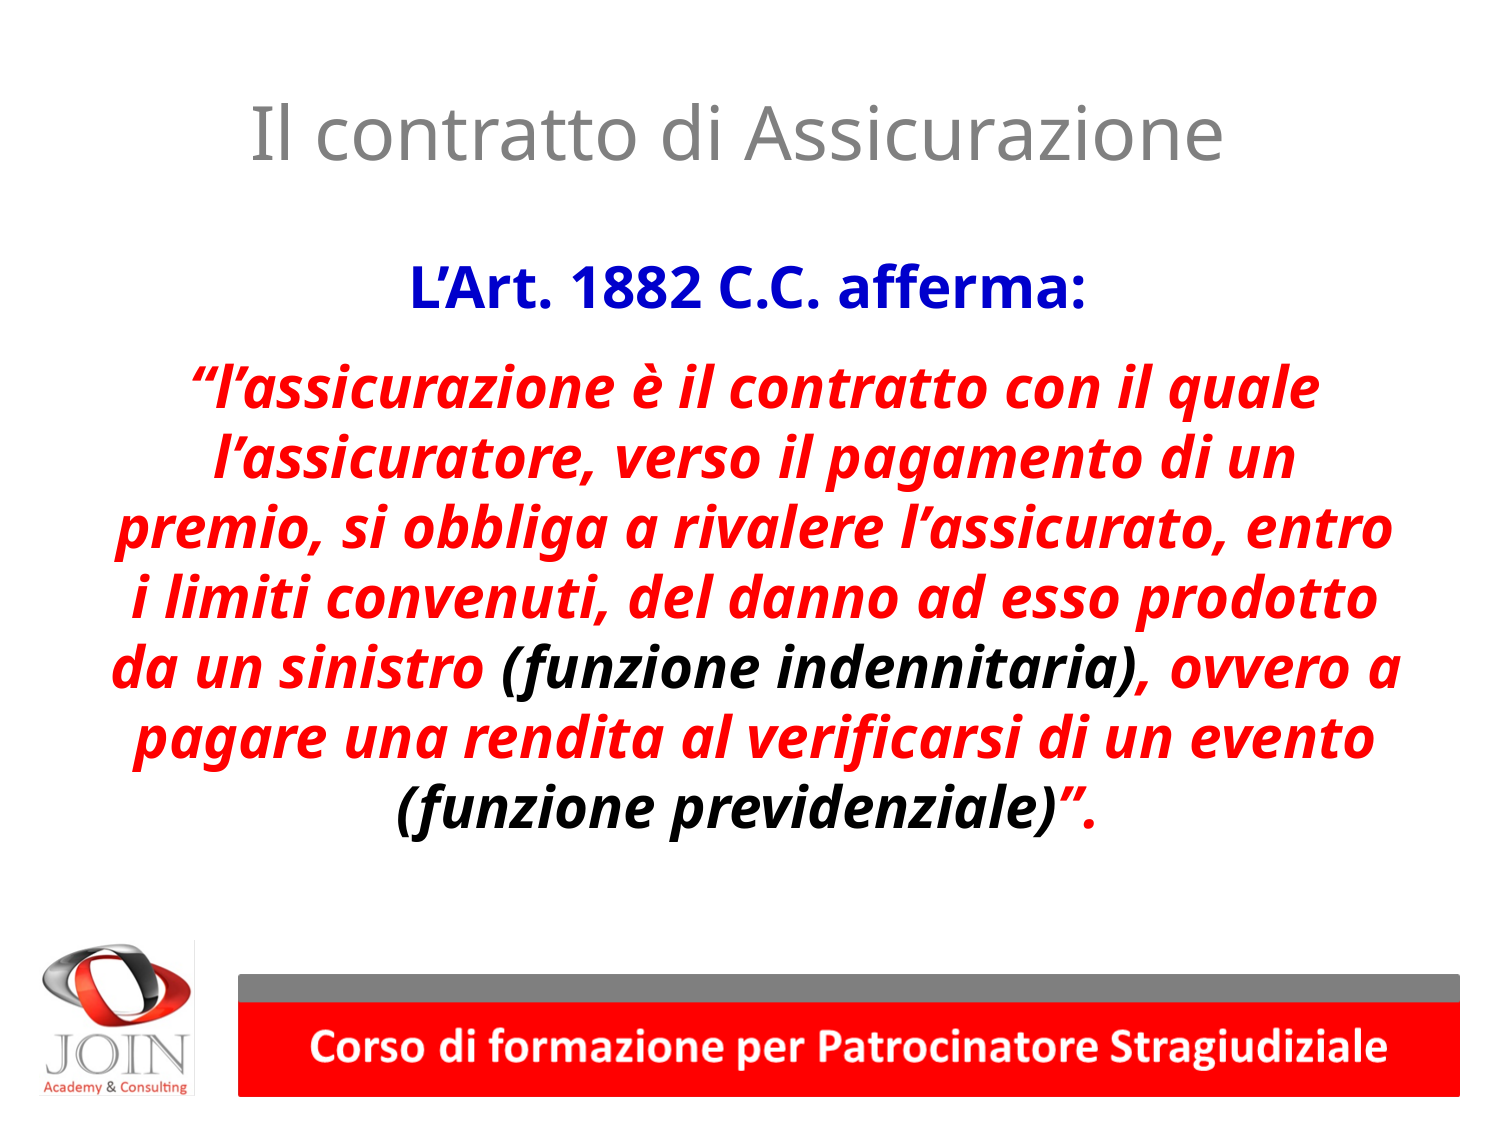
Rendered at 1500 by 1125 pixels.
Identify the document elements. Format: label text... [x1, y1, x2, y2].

text_box L’Art. 1882 C.C. afferma: “l’assicurazione è il contratto con il quale l’assicuratore, verso il pagamento di un premio, si obbliga a rivalere l’assicurato, entro i limiti convenuti, del danno ad esso prodotto da un sinistro (funzione indennitaria), ovvero a pagare una rendita al verificarsi di un evento (funzione previdenziale)”. [88, 172, 1424, 848]
picture [39, 940, 1461, 1107]
text_box Il contratto di Assicurazione [76, 78, 1400, 183]
